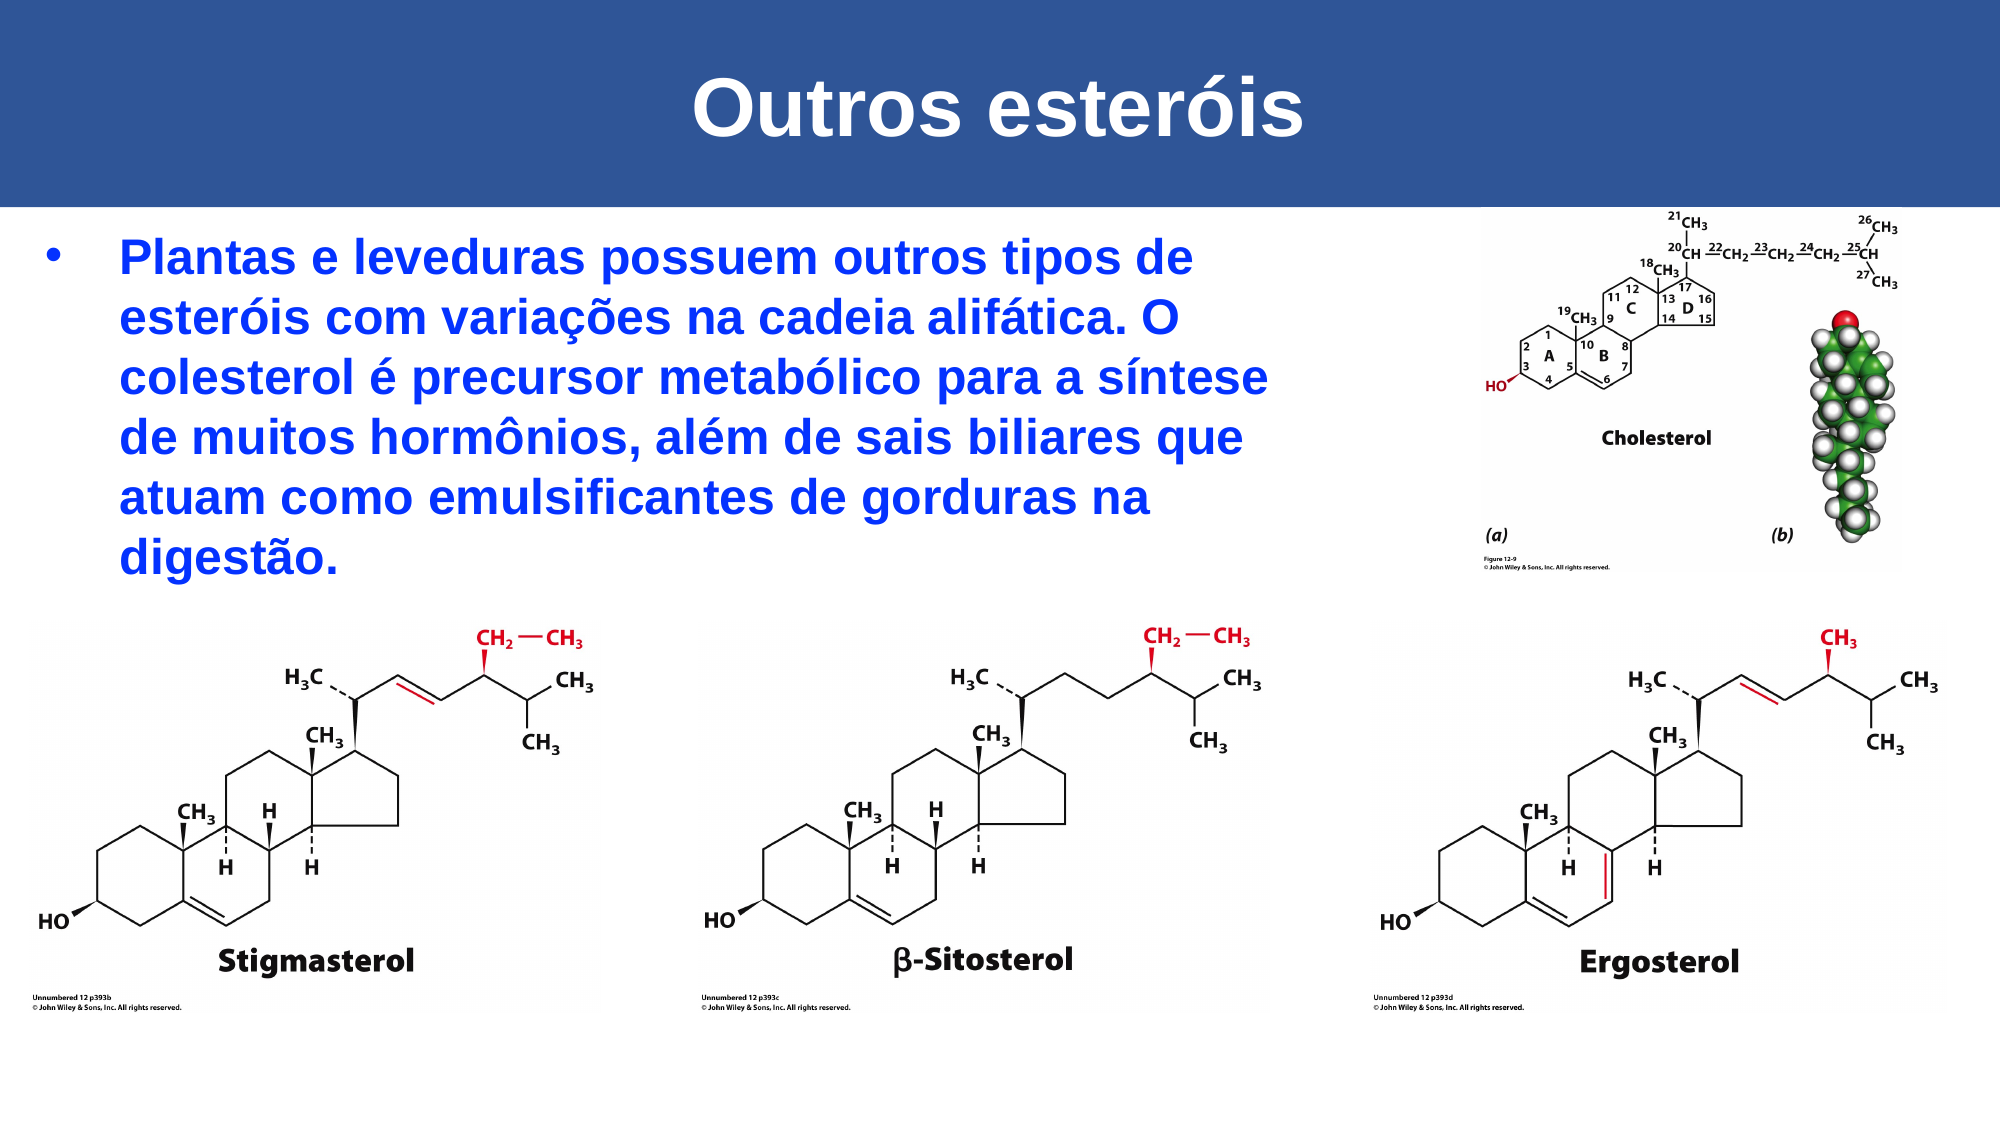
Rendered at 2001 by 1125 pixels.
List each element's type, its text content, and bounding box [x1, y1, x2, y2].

picture [697, 620, 1270, 1013]
picture [1370, 620, 1947, 1013]
text_box Outros esteróis [0, 0, 2000, 208]
text_box Plantas e leveduras possuem outros tipos de esteróis com variações na cadeia alifática. O colesterol é precursor metabólico para a síntese de muitos hormônios, além de sais biliares que atuam como emulsificantes de gorduras na digestão. [29, 217, 1338, 653]
picture [1481, 207, 1902, 572]
picture [29, 620, 601, 1013]
